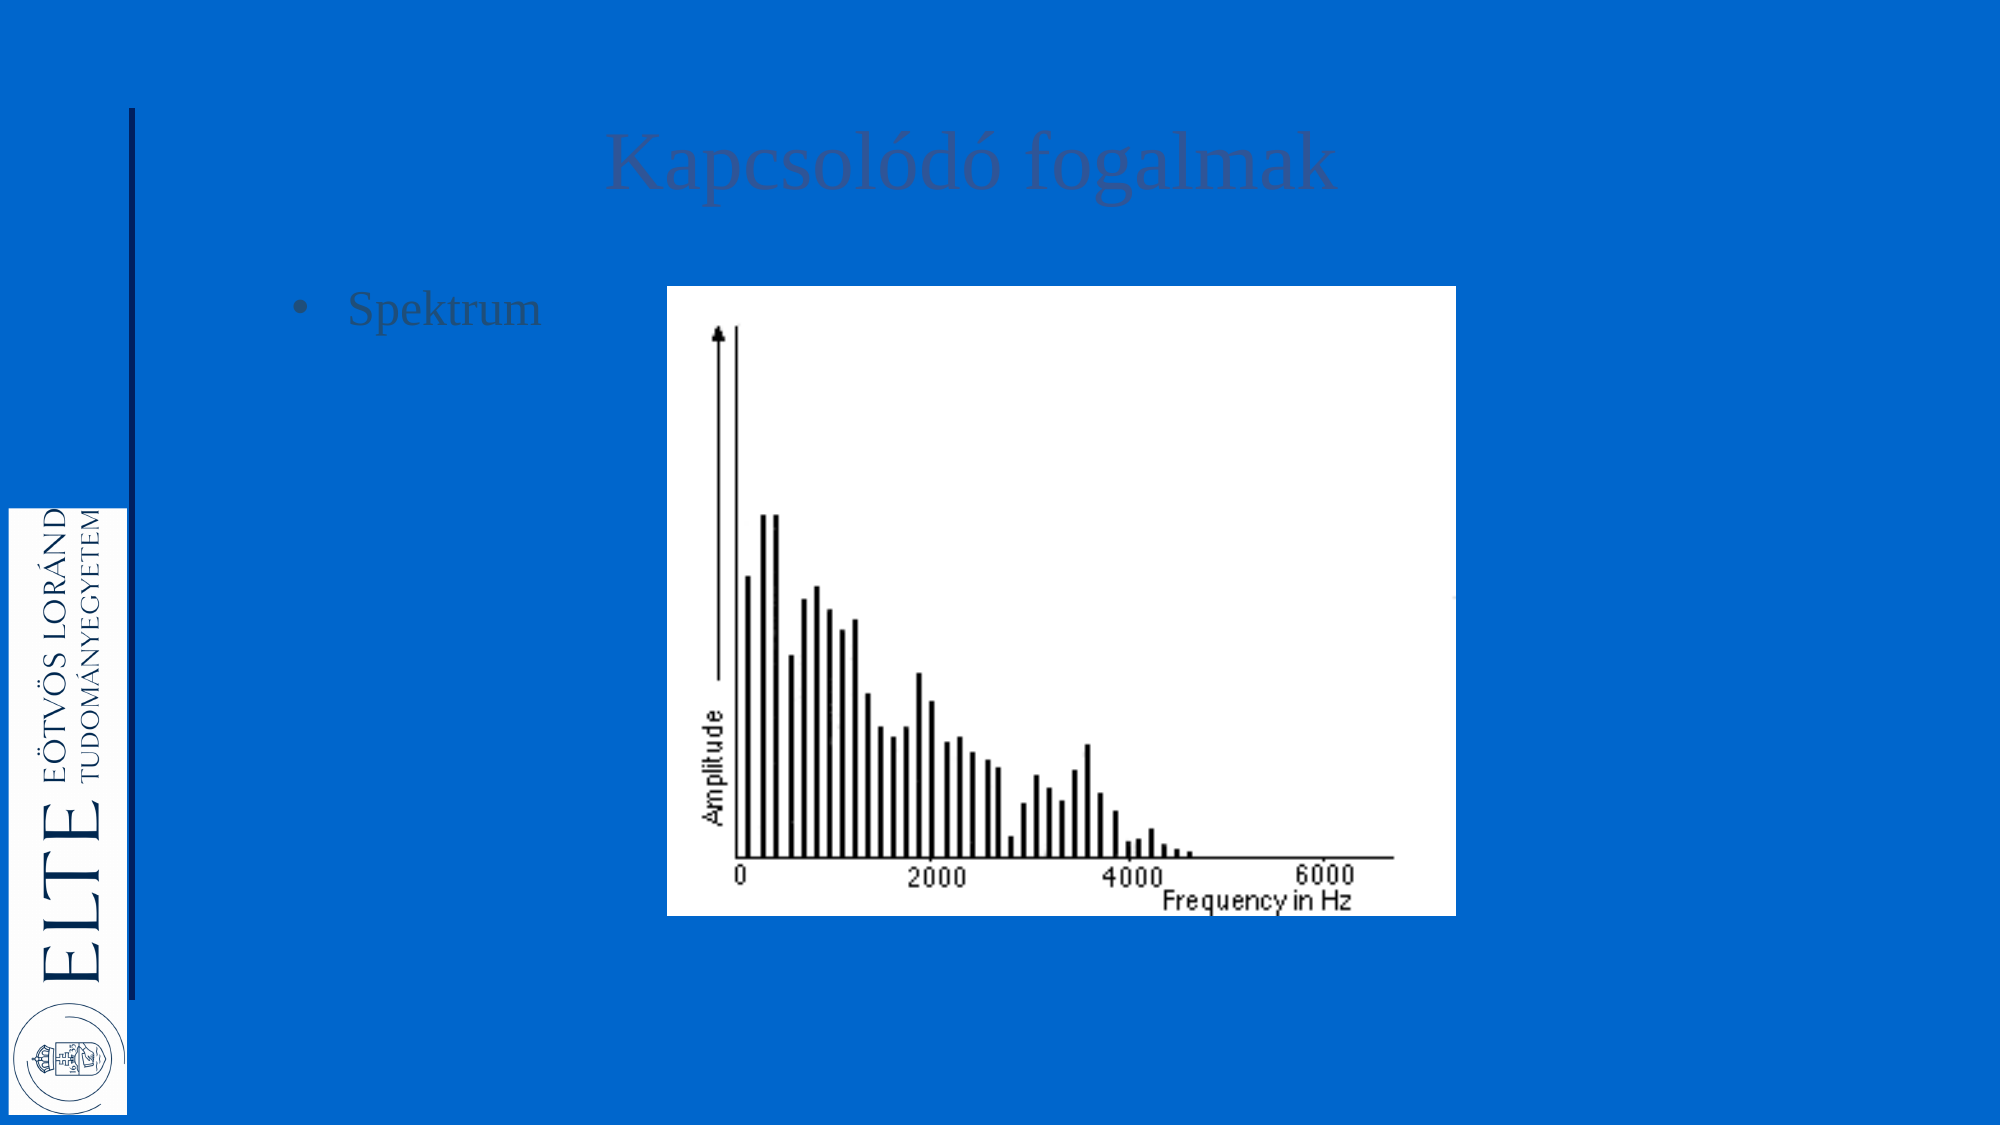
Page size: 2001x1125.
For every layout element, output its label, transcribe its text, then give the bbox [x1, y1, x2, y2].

title Kapcsolódó fogalmak [344, 110, 1620, 215]
picture [667, 286, 1456, 916]
text_box Spektrum [276, 238, 1847, 344]
picture [0, 509, 372, 1115]
